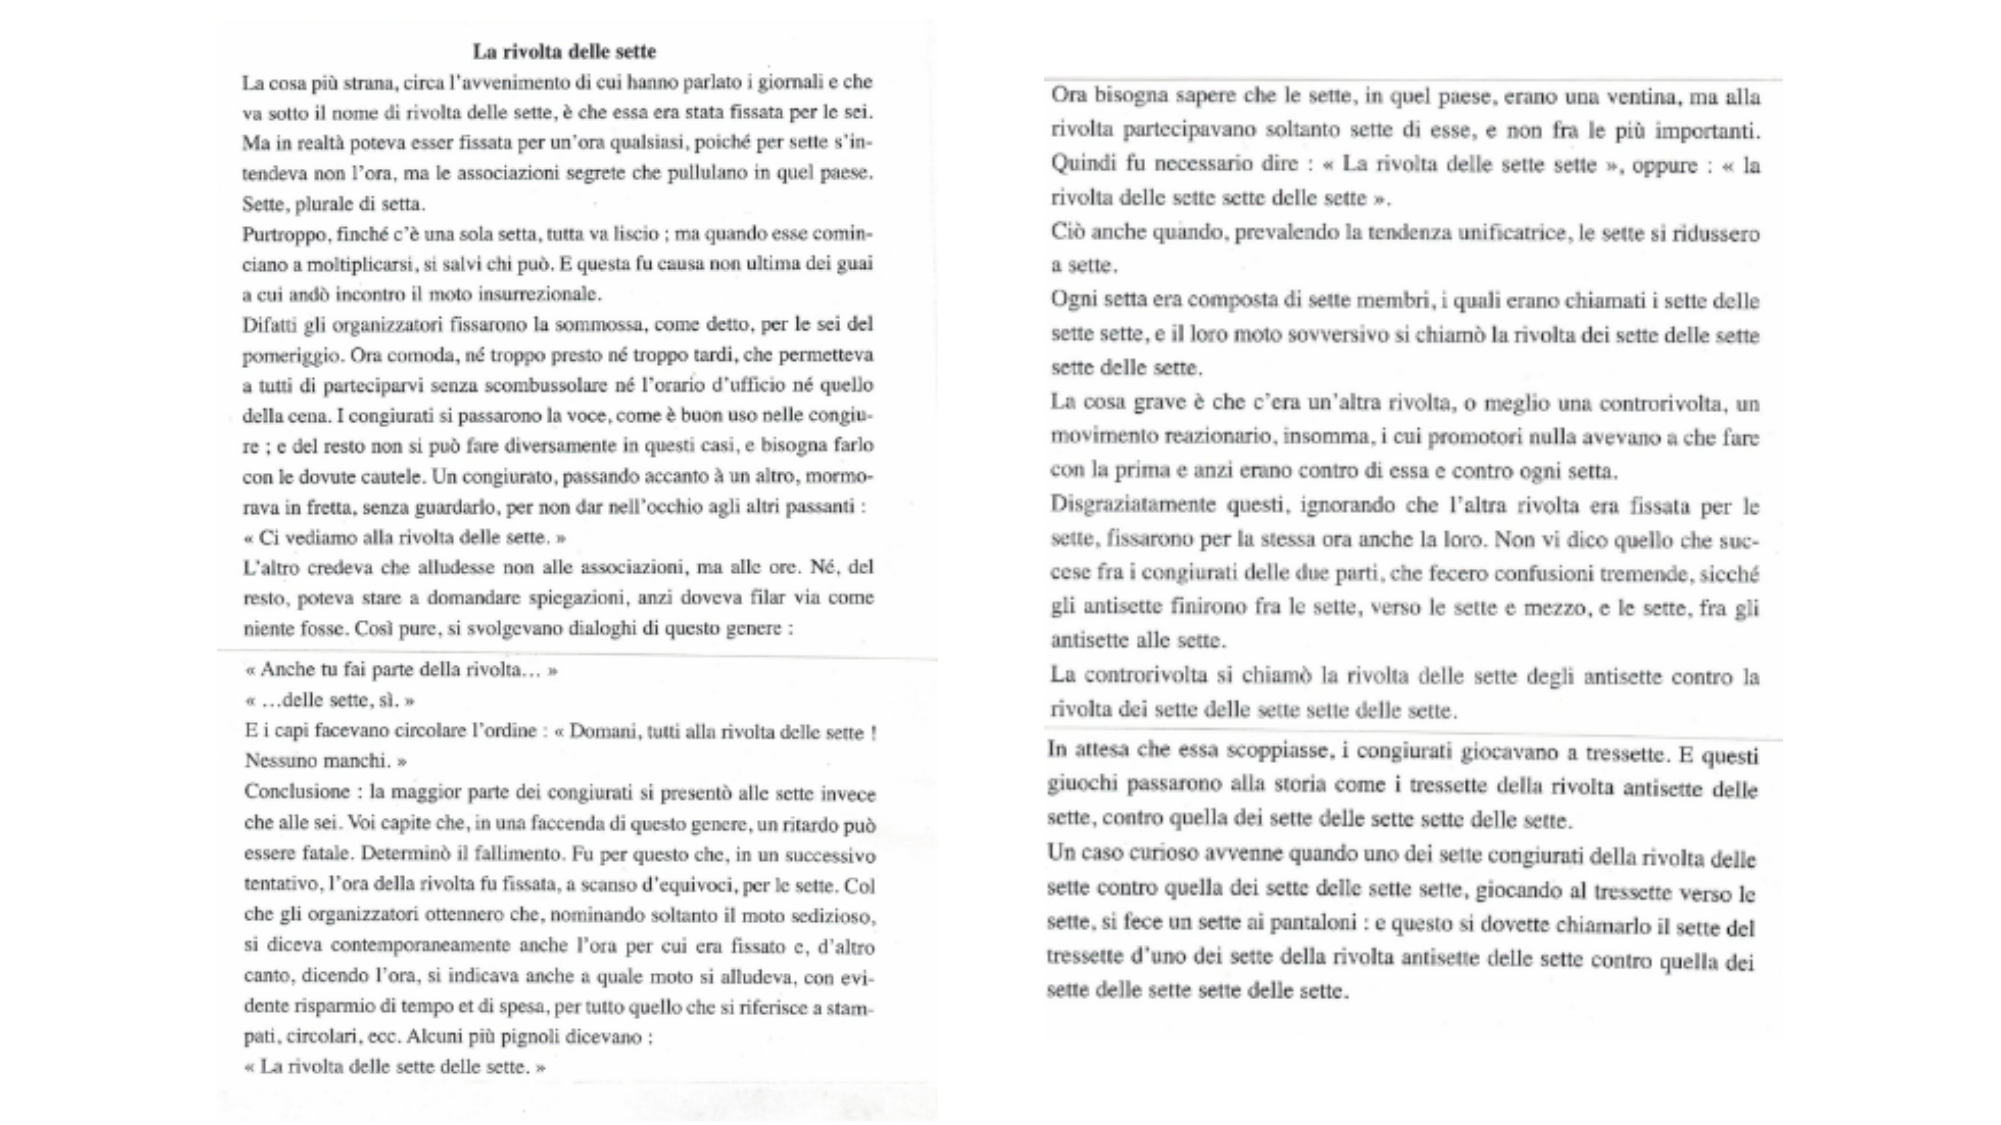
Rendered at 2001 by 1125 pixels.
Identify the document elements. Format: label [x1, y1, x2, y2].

picture [216, 19, 938, 1121]
picture [1044, 75, 1783, 1038]
